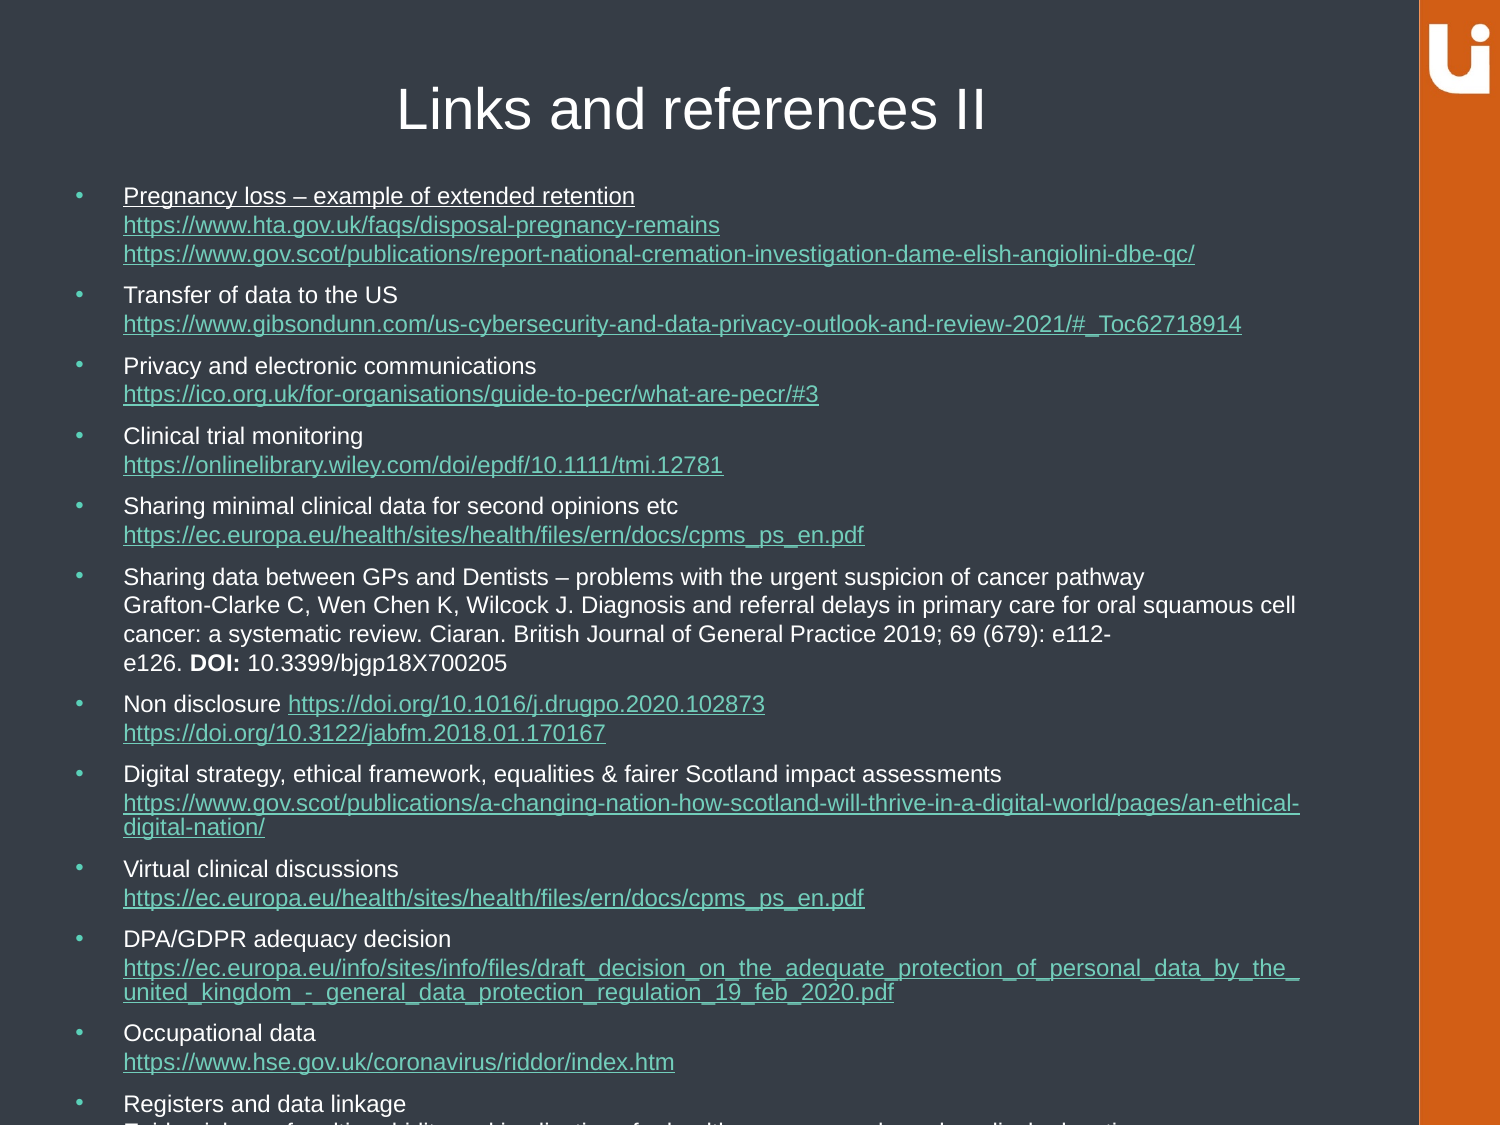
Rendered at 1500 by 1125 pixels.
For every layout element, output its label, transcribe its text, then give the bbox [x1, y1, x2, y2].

title Links and references II [60, 63, 1325, 150]
picture [1419, 0, 1500, 1125]
list Pregnancy loss – example of extended retention https://www.hta.gov.uk/faqs/disposal-pregnancy-remains https://www.gov.scot/publications/report-national-cremation-investigation-dame-elish-angiolini-dbe-qc/ Transfer of data to the US https://www.gibsondunn.com/us-cybersecurity-and-data-privacy-outlook-and-review-2021/#_Toc62718914 Privacy and electronic communications https://ico.org.uk/for-organisations/guide-to-pecr/what-are-pecr/#3 Clinical trial monitoring https://onlinelibrary.wiley.com/doi/epdf/10.1111/tmi.12781 Sharing minimal clinical data for second opinions etc https://ec.europa.eu/health/sites/health/files/ern/docs/cpms_ps_en.pdf Sharing data between GPs and Dentists – problems with the urgent suspicion of cancer pathway Grafton-Clarke C, Wen Chen K, Wilcock J. Diagnosis and referral delays in primary care for oral squamous cell cancer: a systematic review. Ciaran. British Journal of General Practice 2019; 69 (679): e112-e126. DOI: 10.3399/bjgp18X700205 Non disclosure https://doi.org/10.1016/j.drugpo.2020.102873 https://doi.org/10.3122/jabfm.2018.01.170167 Digital strategy, ethical framework, equalities & fairer Scotland impact assessments https://www.gov.scot/publications/a-changing-nation-how-scotland-will-thrive-in-a-digital-world/pages/an-ethical-digital-nation/ Virtual clinical discussions https://ec.europa.eu/health/sites/health/files/ern/docs/cpms_ps_en.pdf DPA/GDPR adequacy decision https://ec.europa.eu/info/sites/info/files/draft_decision_on_the_adequate_protection_of_personal_data_by_the_united_kingdom_-_general_data_protection_regulation_19_feb_2020.pdf Occupational data https://www.hse.gov.uk/coronavirus/riddor/index.htm Registers and data linkage Epidemiology of multimorbidity and implications for health care, research, and medical education: a cross-sectional study Barnett, Karen et al The Lancet, Volume 380, Issue 9836, 37 – 43 https://doi.org/10.1016/S0140-6736(12)60240-2 [60, 173, 1325, 1125]
